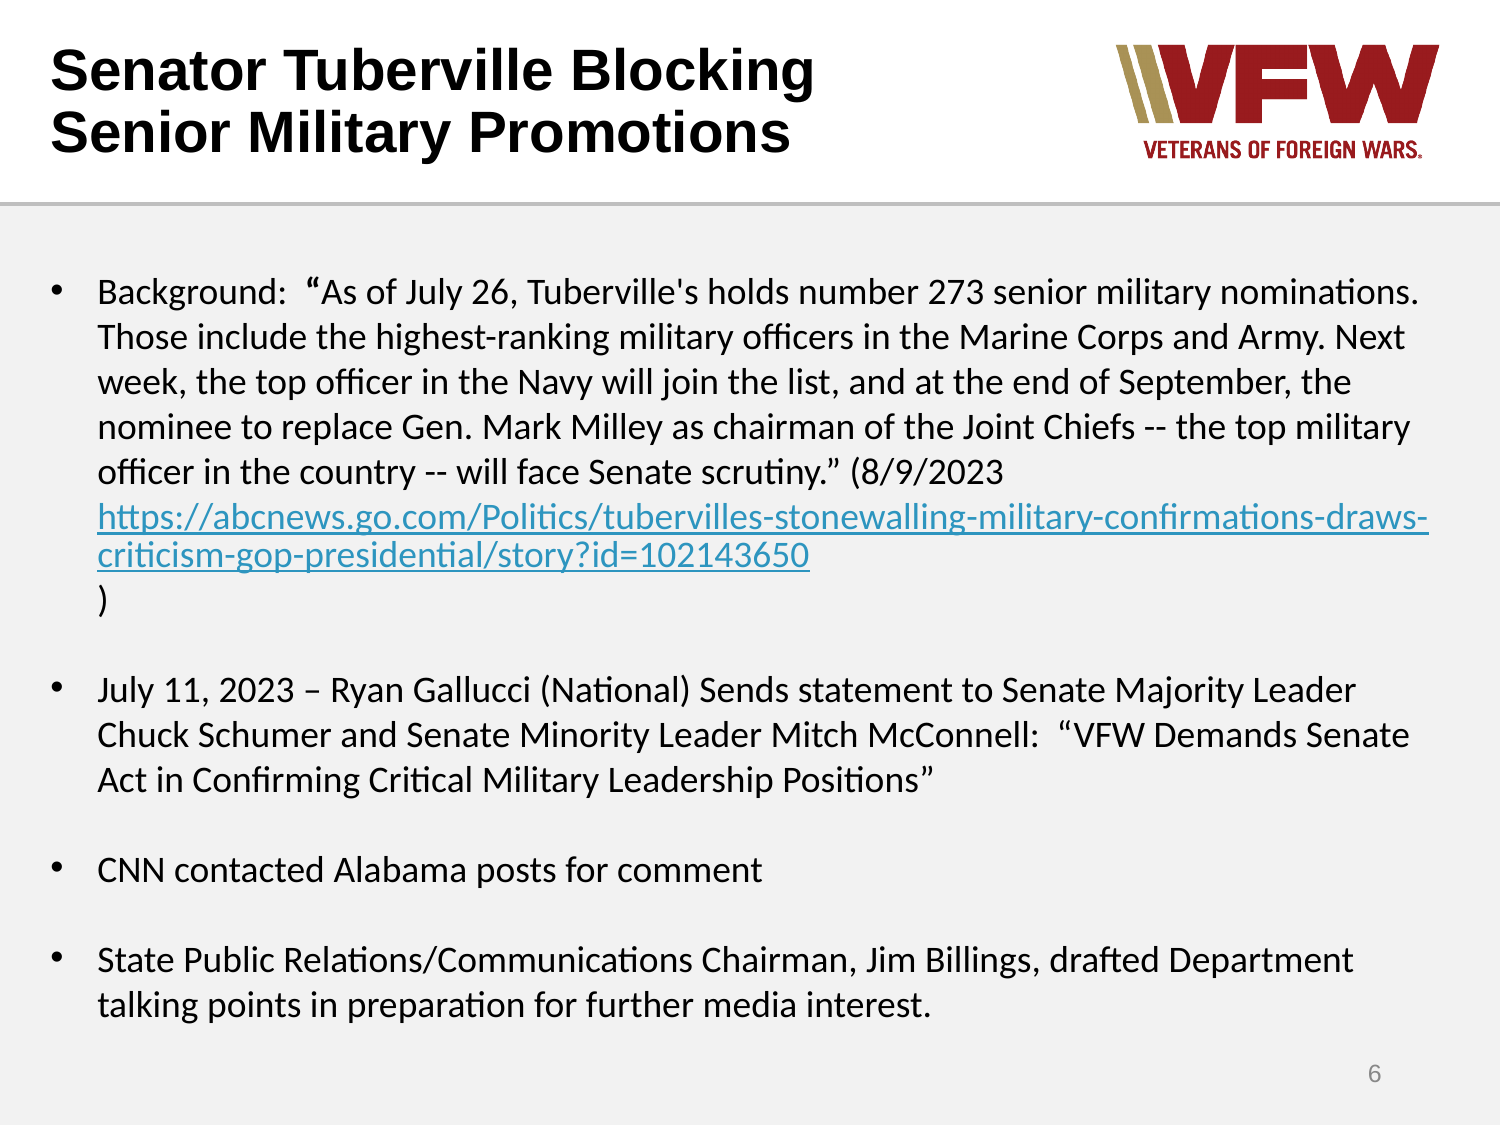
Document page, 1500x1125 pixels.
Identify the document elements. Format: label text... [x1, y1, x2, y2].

slide_number 6 [1059, 1042, 1397, 1103]
picture [1115, 44, 1440, 159]
title Senator Tuberville Blocking Senior Military Promotions [35, 22, 1075, 184]
text_box Background: “As of July 26, Tuberville's holds number 273 senior military nominations. Those include the highest-ranking military officers in the Marine Corps and Army. Next week, the top officer in the Navy will join the list, and at the end of September, the nominee to replace Gen. Mark Milley as chairman of the Joint Chiefs -- the top military officer in the country -- will face Senate scrutiny.” (8/9/2023https://abcnews.go.com/Politics/tubervilles-stonewalling-military-confirmations-draws-criticism-gop-presidential/story?id=102143650) July 11, 2023 – Ryan Gallucci (National) Sends statement to Senate Majority Leader Chuck Schumer and Senate Minority Leader Mitch McConnell: “VFW Demands Senate Act in Confirming Critical Military Leadership Positions” CNN contacted Alabama posts for comment State Public Relations/Communications Chairman, Jim Billings, drafted Department talking points in preparation for further media interest. [35, 259, 1454, 1040]
